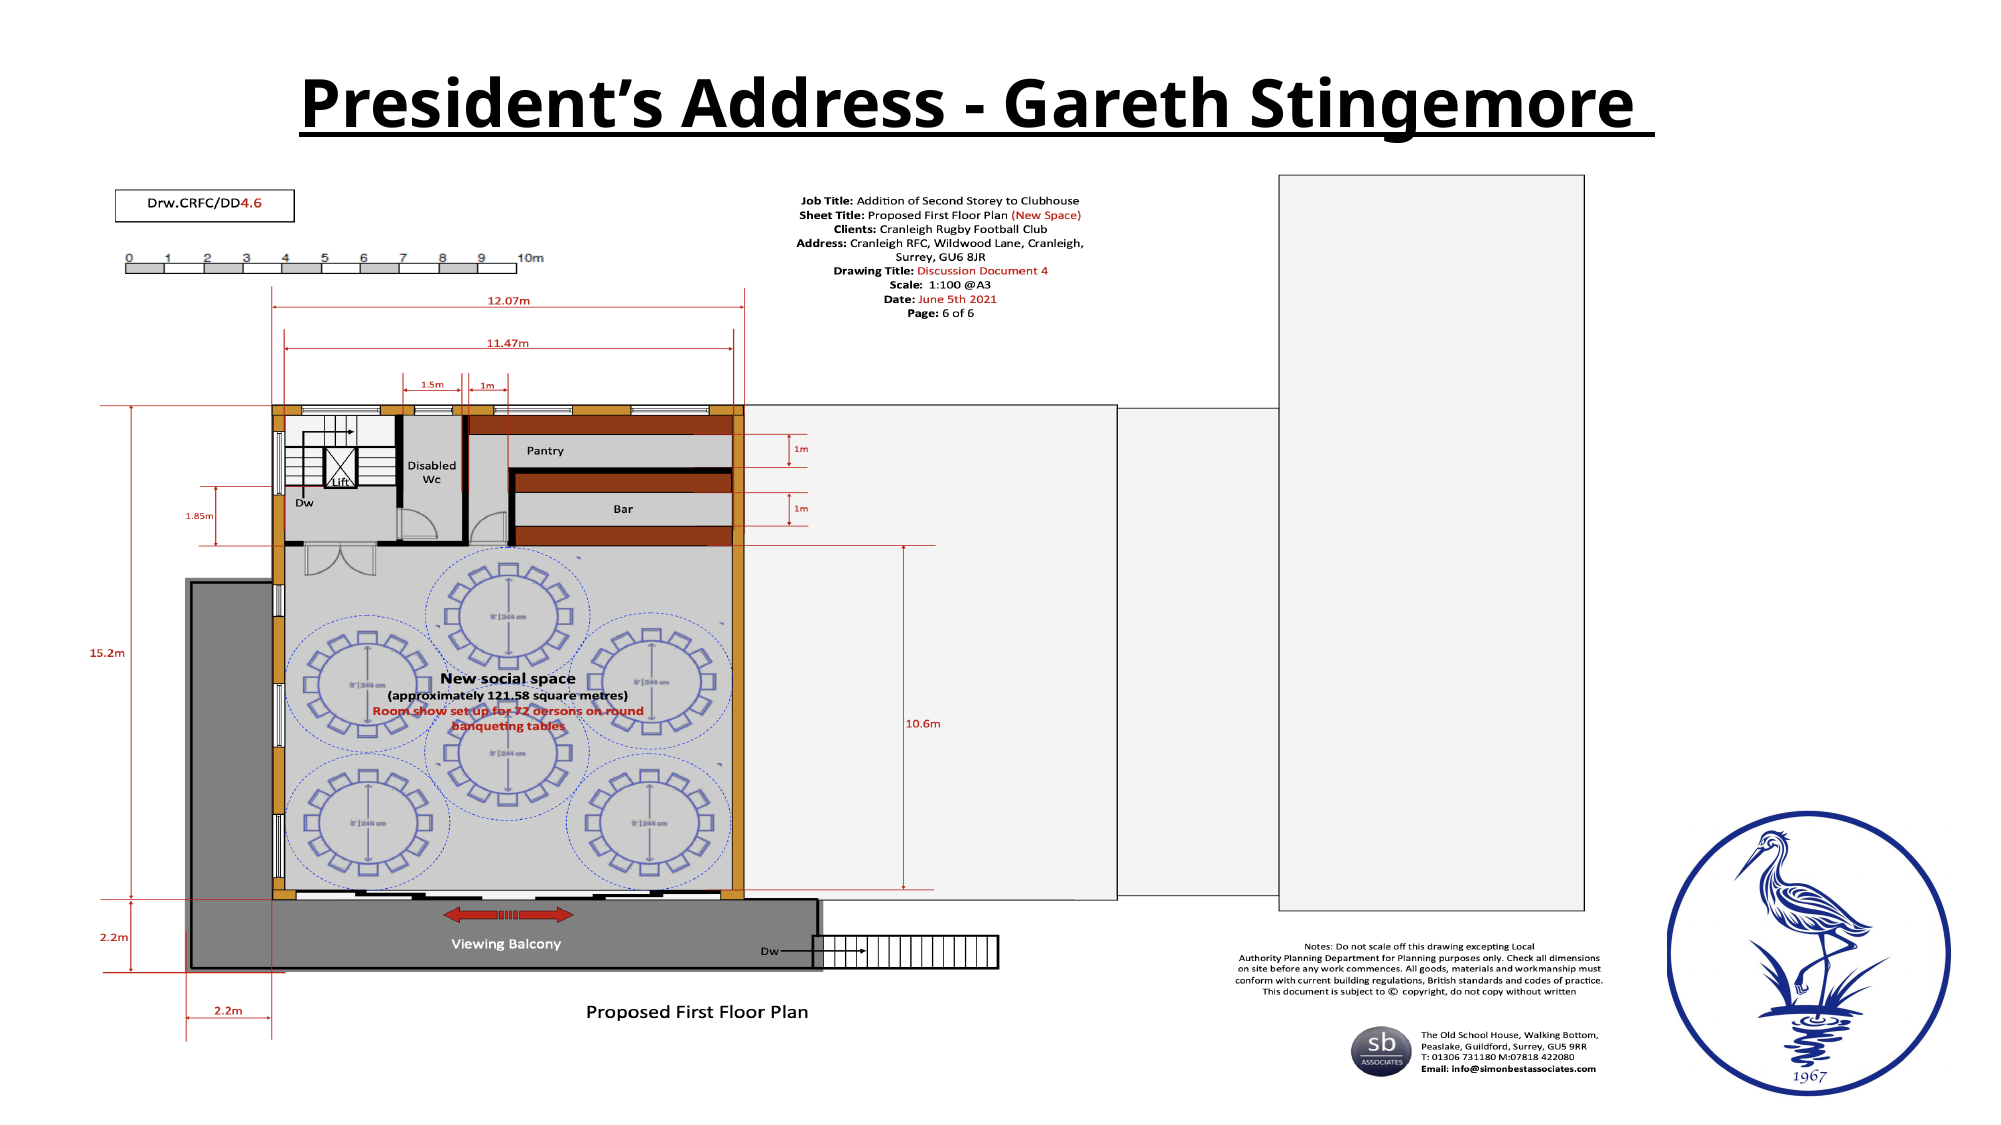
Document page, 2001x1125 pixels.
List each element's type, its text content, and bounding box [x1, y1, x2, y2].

picture [48, 152, 1952, 1101]
text_box President’s Address - Gareth Stingemore [205, 24, 1749, 187]
